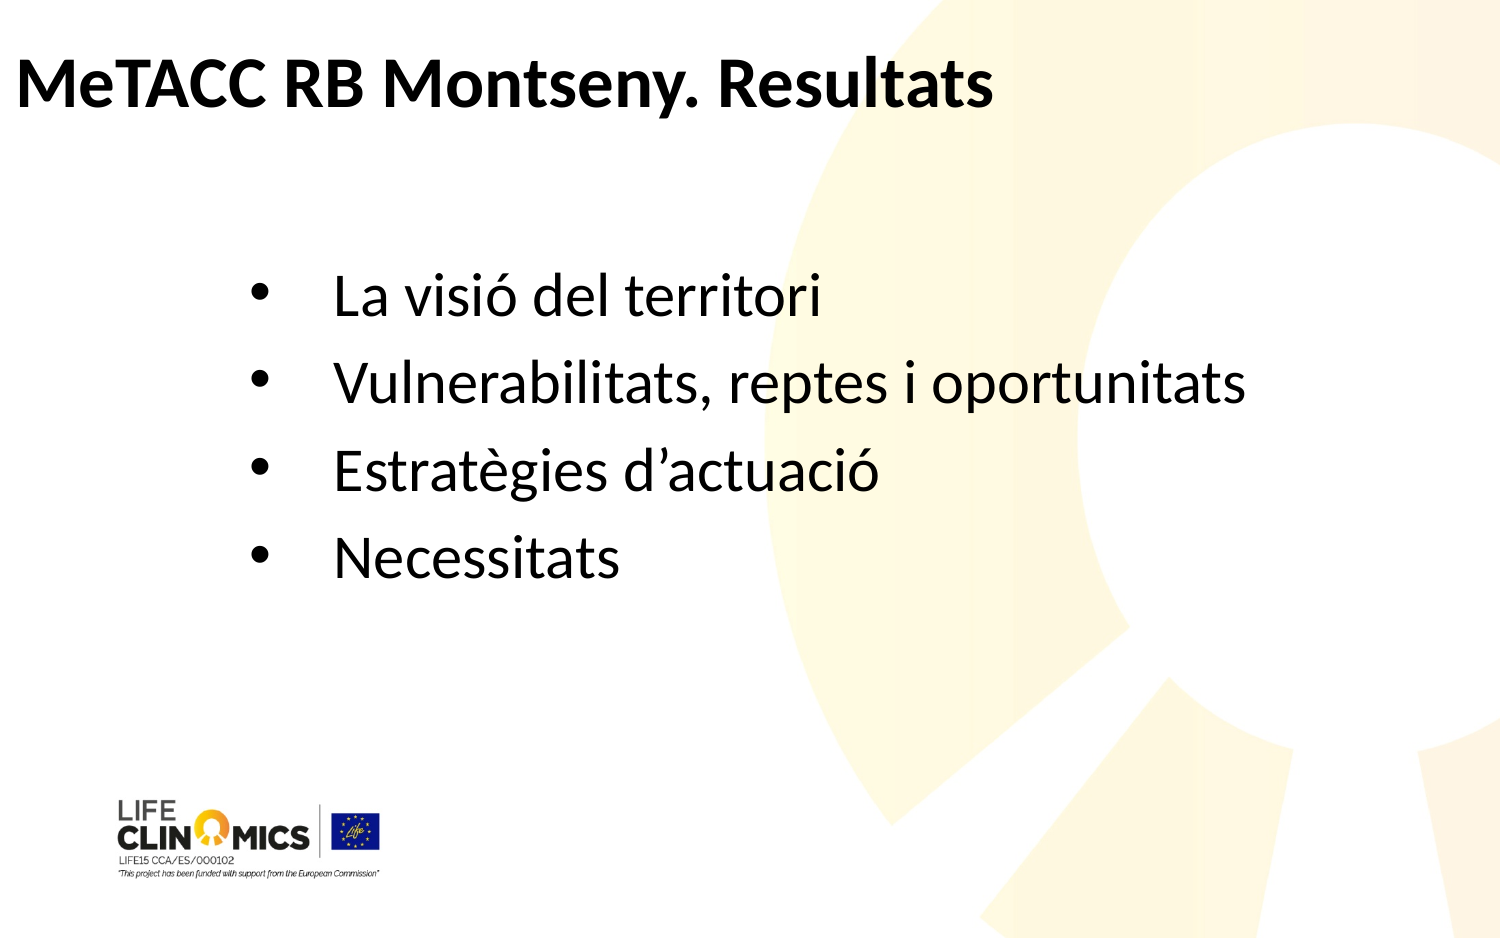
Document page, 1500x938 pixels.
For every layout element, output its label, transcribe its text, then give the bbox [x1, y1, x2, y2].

title MeTACC RB Montseny. Resultats [0, 0, 1301, 157]
picture [0, 0, 1500, 938]
list La visió del territori Vulnerabilitats, reptes i oportunitats Estratègies d’actuació Necessitats [234, 246, 1348, 672]
